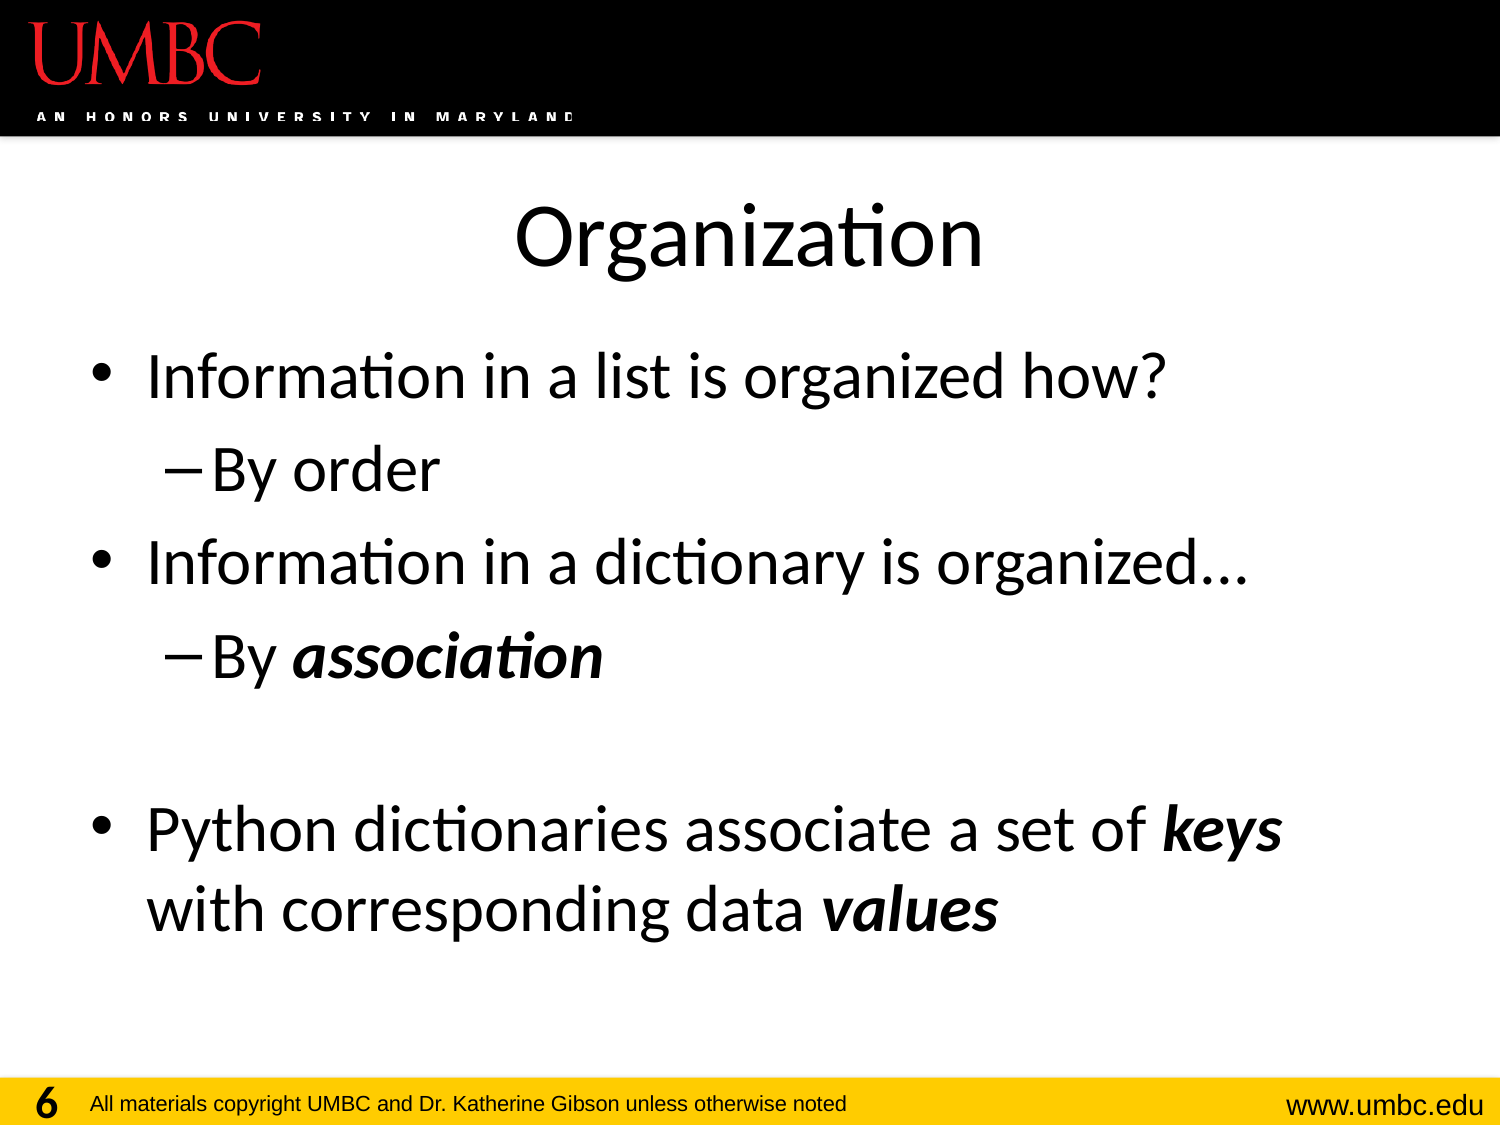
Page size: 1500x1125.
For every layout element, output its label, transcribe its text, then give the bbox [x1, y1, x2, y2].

slide_number 6 [0, 1065, 94, 1125]
title Organization [75, 136, 1425, 324]
list Information in a list is organized how? By order Information in a dictionary is organized... By association Python dictionaries associate a set of keys with corresponding data values [75, 324, 1425, 1066]
